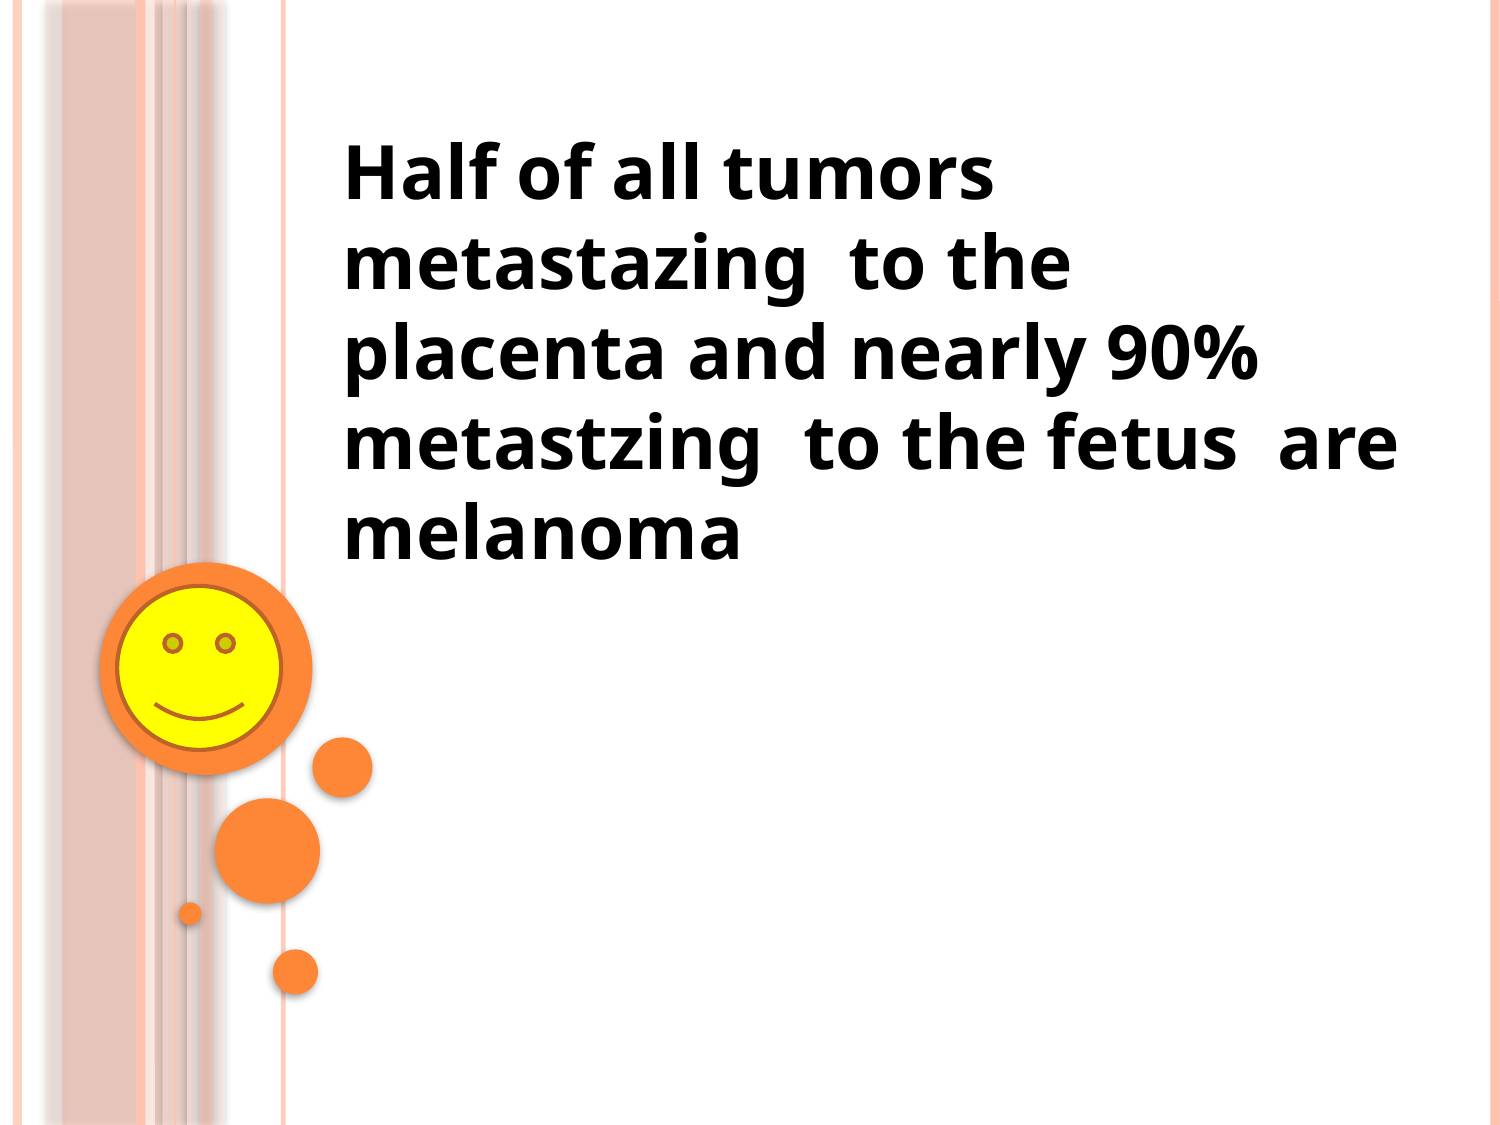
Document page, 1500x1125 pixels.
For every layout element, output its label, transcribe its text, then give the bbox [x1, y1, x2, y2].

text_box [115, 583, 284, 753]
text_box Half of all tumors metastazing to the placenta and nearly 90% metastzing to the fetus are melanoma [328, 117, 1430, 582]
